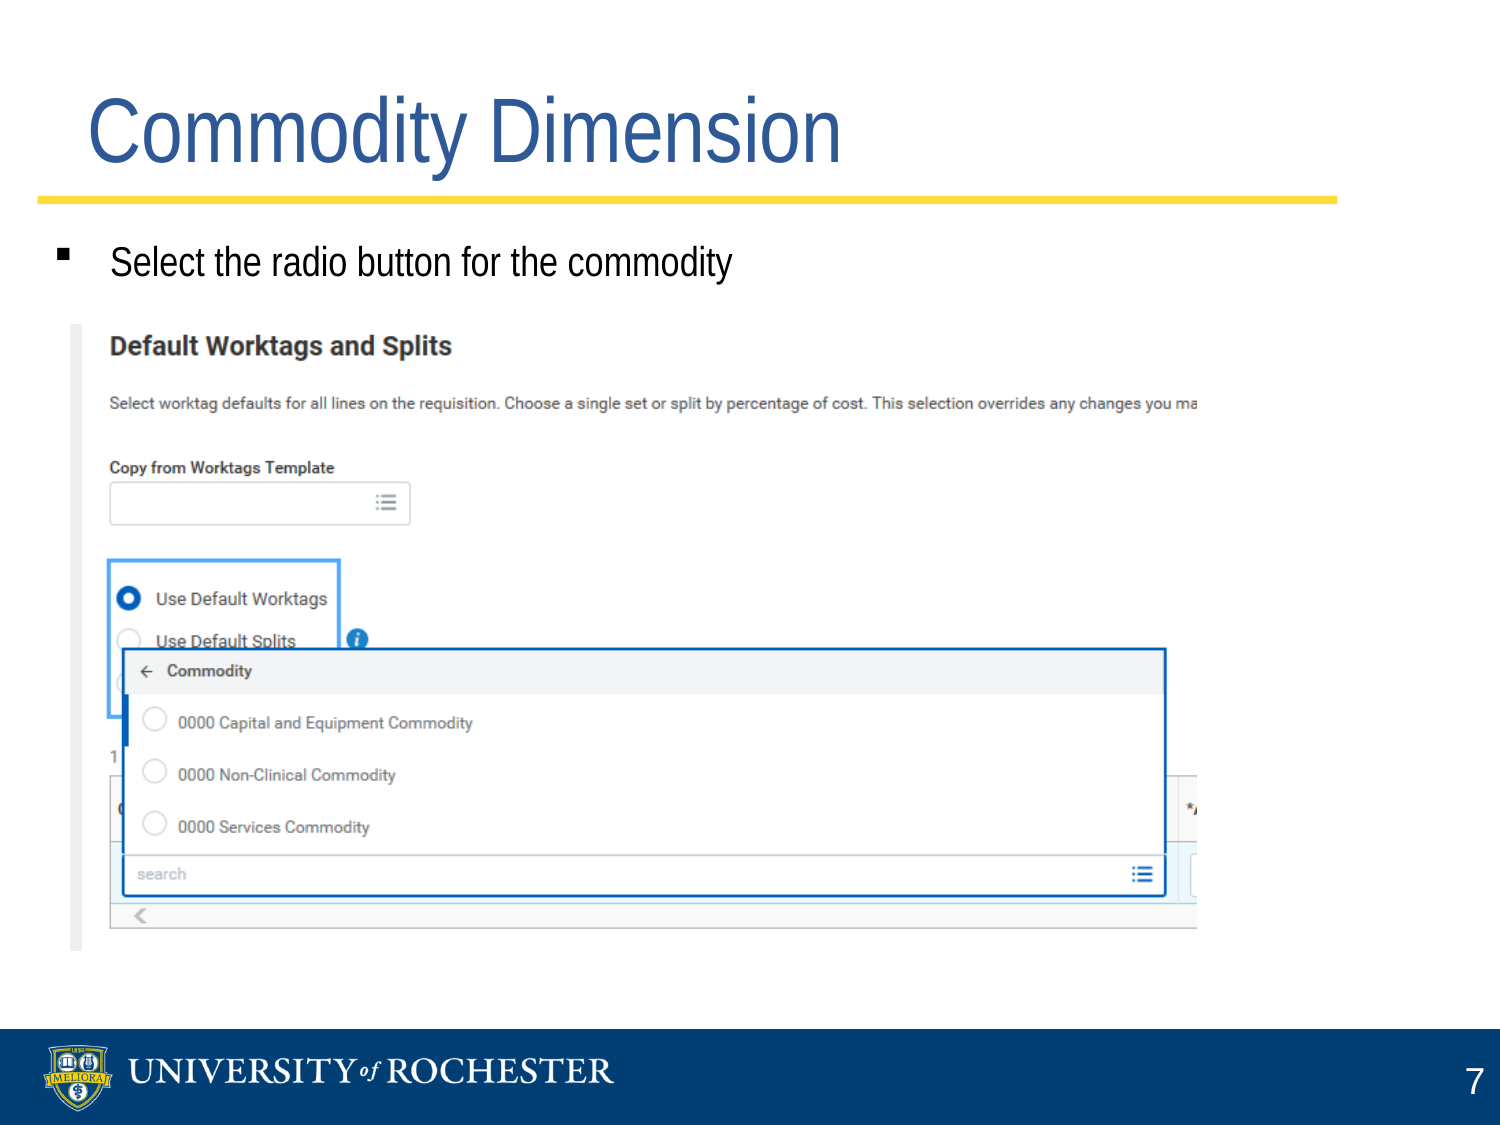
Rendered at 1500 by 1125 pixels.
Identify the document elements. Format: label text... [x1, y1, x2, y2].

text_box 7 [1353, 1049, 1500, 1110]
picture [0, 1029, 1500, 1125]
list Select the radio button for the commodity [38, 226, 1354, 350]
picture [70, 324, 1197, 951]
title Commodity Dimension [72, 24, 1377, 227]
